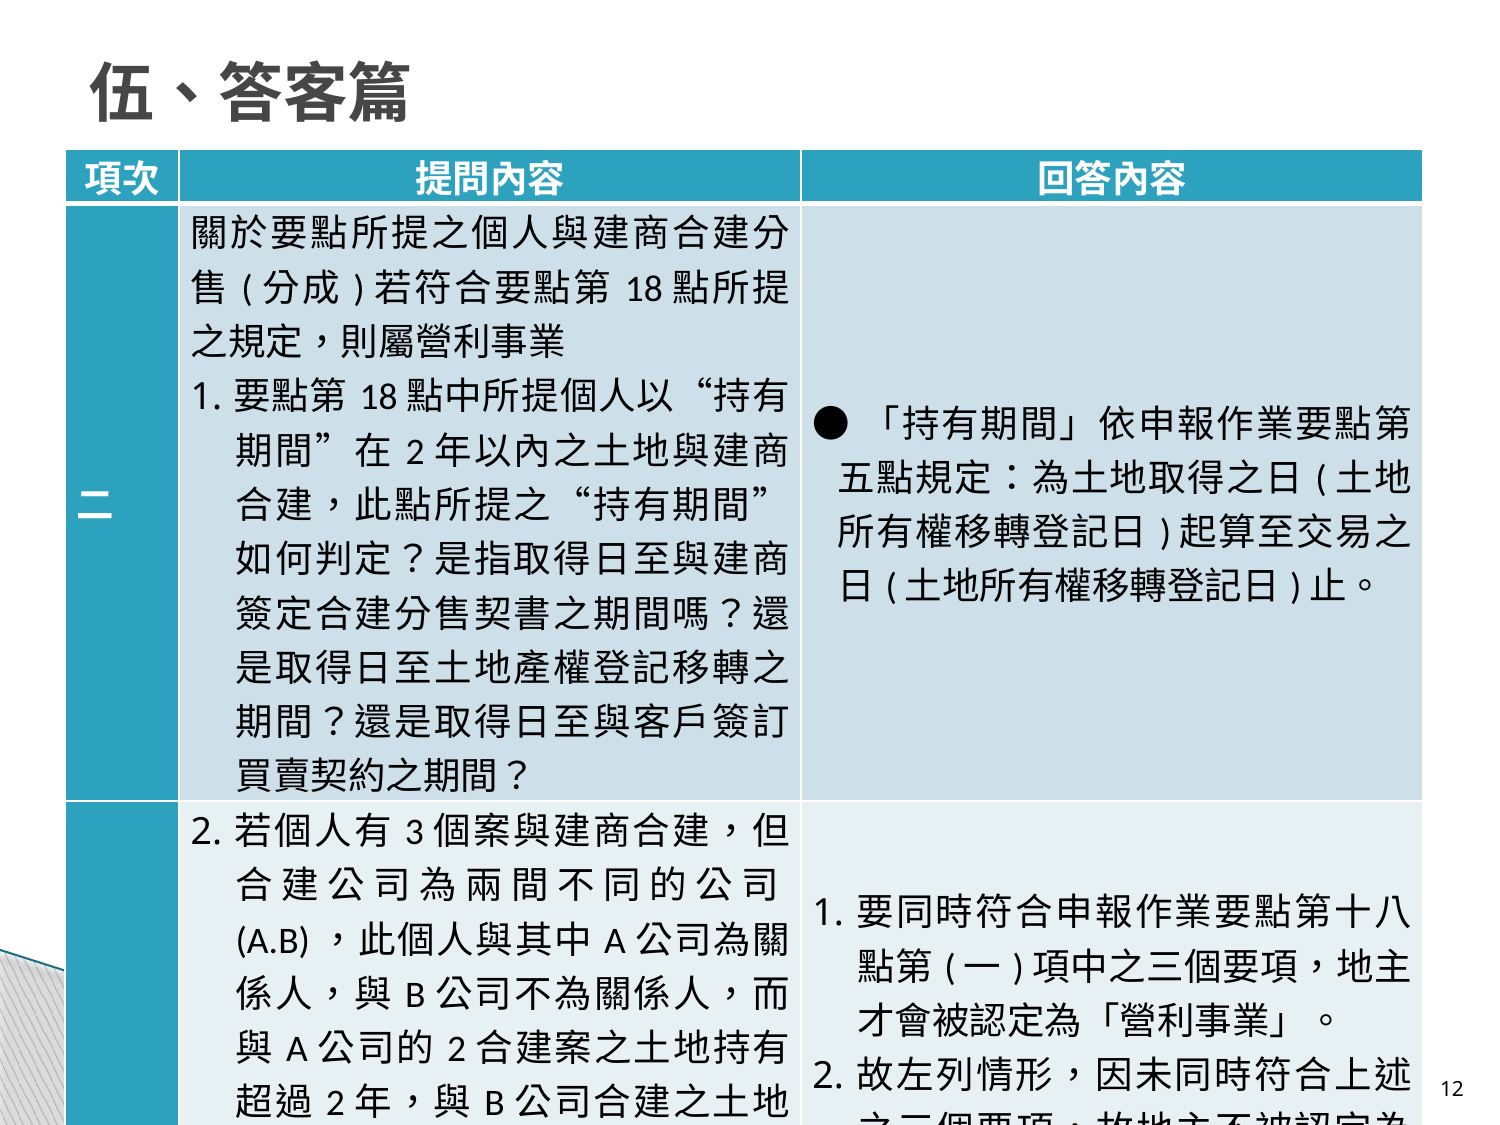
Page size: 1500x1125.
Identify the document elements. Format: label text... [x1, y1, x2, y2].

table_cell 1.要同時符合申報作業要點第十八點第(一)項中之三個要項，地主才會被認定為「營利事業」。 2.故左列情形，因未同時符合上述之三個要項，故地主不被認定為營利事業。 [802, 802, 1422, 1125]
slide_number 12 [1424, 1051, 1479, 1112]
title 伍、答客篇 [75, 45, 1425, 138]
table_header 項次 [66, 150, 178, 201]
table_cell 關於要點所提之個人與建商合建分售(分成)若符合要點第18點所提之規定，則屬營利事業 1.要點第18點中所提個人以“持有期間”在2年以內之土地與建商合建，此點所提之“持有期間”如何判定？是指取得日至與建商簽定合建分售契書之期間嗎？還是取得日至土地產權登記移轉之期間？還是取得日至與客戶簽訂買賣契約之期間？ [180, 206, 800, 800]
table_cell 二 [66, 206, 178, 800]
table_cell ●「持有期間」依申報作業要點第五點規定：為土地取得之日(土地所有權移轉登記日)起算至交易之日(土地所有權移轉登記日)止。 [802, 206, 1422, 800]
table_header 回答內容 [802, 150, 1422, 201]
table_cell [66, 802, 178, 1125]
table_header 提問內容 [180, 150, 800, 201]
table_cell 2.若個人有3個案與建商合建，但合建公司為兩間不同的公司(A.B)，此個人與其中A公司為關係人，與B公司不為關係人，而與A公司的2合建案之土地持有超過2年，與B公司合建之土地尚未超過2年且3個案皆在5年內完成，試問此個人會被判定營利行為嗎？ [180, 802, 800, 1125]
